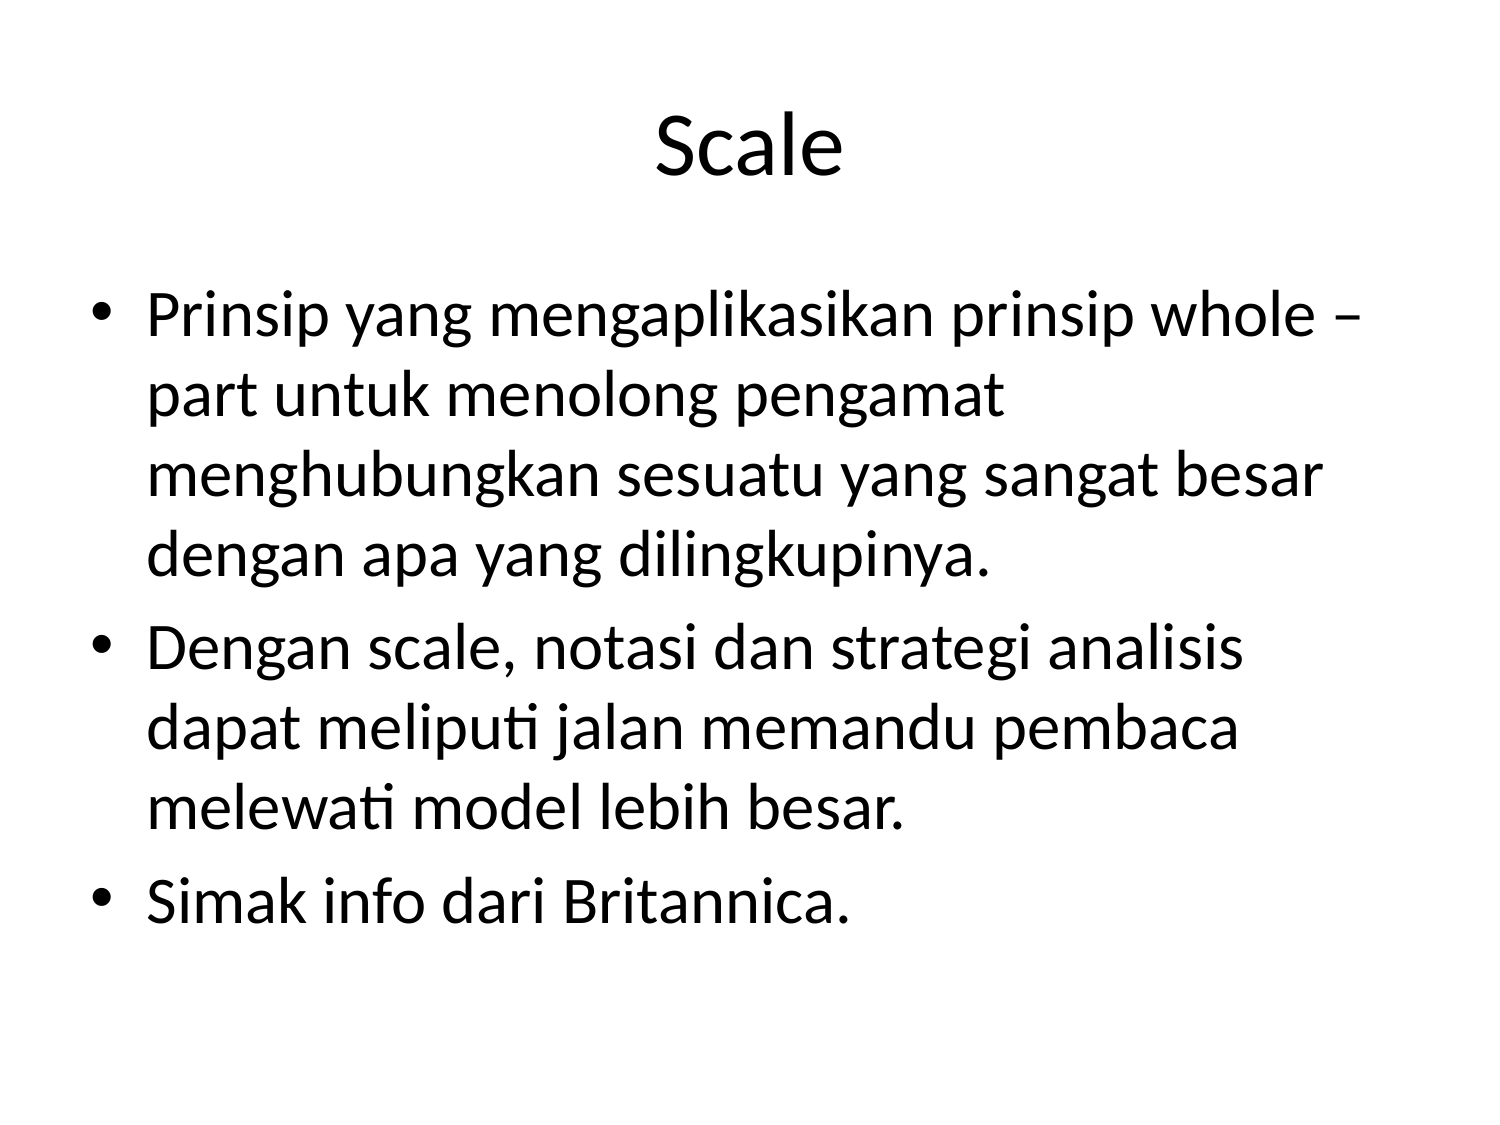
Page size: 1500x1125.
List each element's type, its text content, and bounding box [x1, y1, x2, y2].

title Scale [75, 45, 1425, 233]
list Prinsip yang mengaplikasikan prinsip whole – part untuk menolong pengamat menghubungkan sesuatu yang sangat besar dengan apa yang dilingkupinya. Dengan scale, notasi dan strategi analisis dapat meliputi jalan memandu pembaca melewati model lebih besar. Simak info dari Britannica. [75, 262, 1425, 1005]
